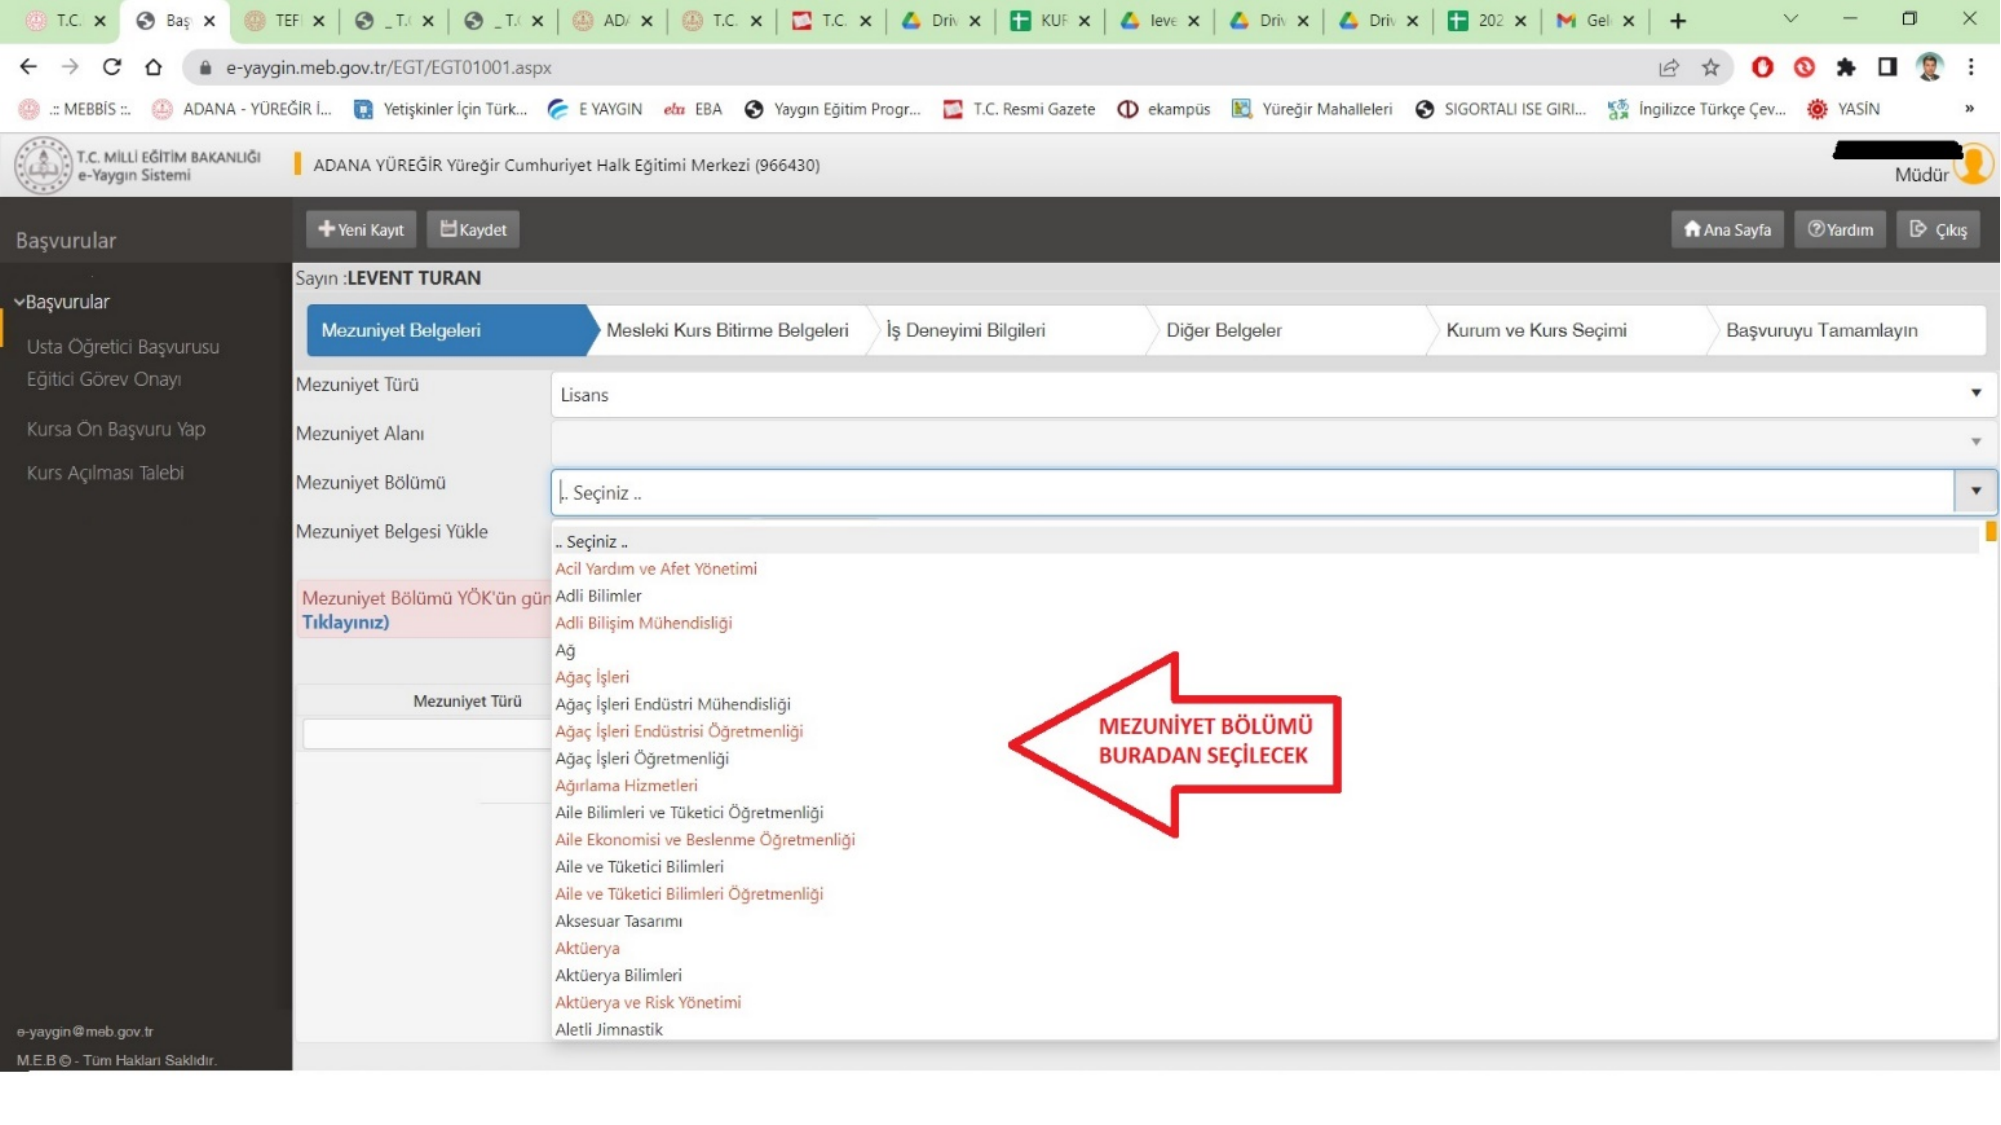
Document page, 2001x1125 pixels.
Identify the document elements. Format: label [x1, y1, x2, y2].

list [0, 0, 2000, 1125]
